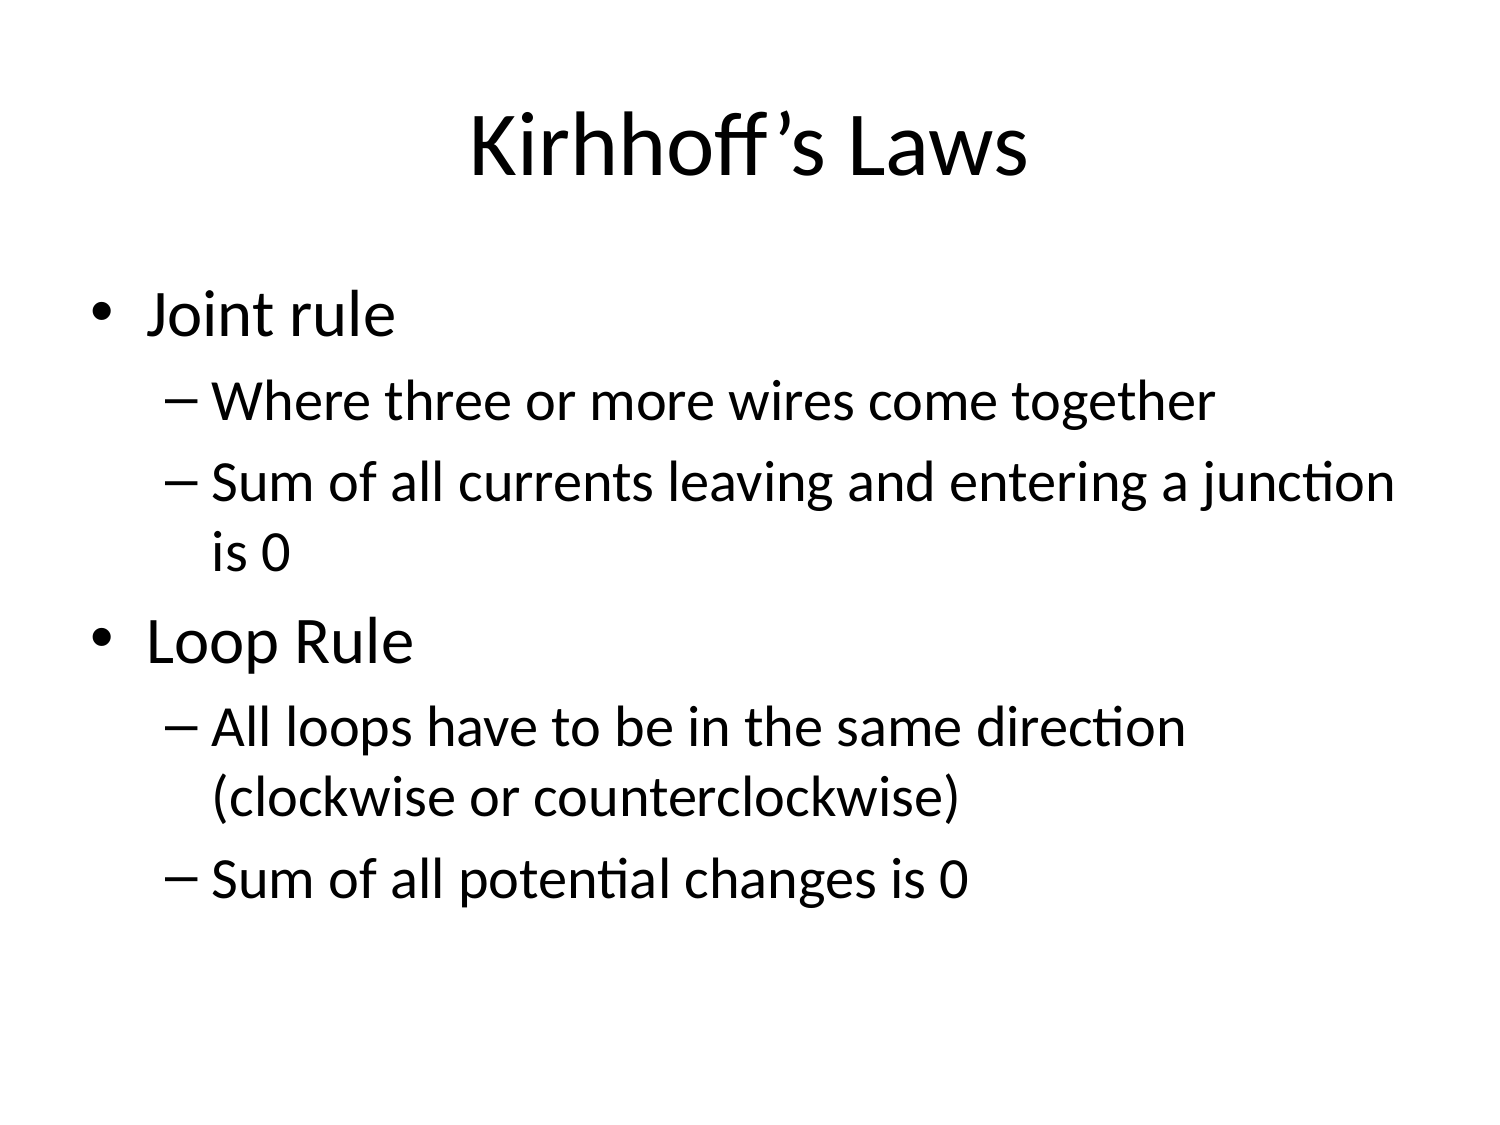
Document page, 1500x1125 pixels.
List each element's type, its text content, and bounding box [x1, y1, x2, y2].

list Joint rule Where three or more wires come together Sum of all currents leaving and entering a junction is 0 Loop Rule All loops have to be in the same direction (clockwise or counterclockwise) Sum of all potential changes is 0 [75, 262, 1425, 1005]
title Kirhhoff’s Laws [75, 45, 1425, 233]
